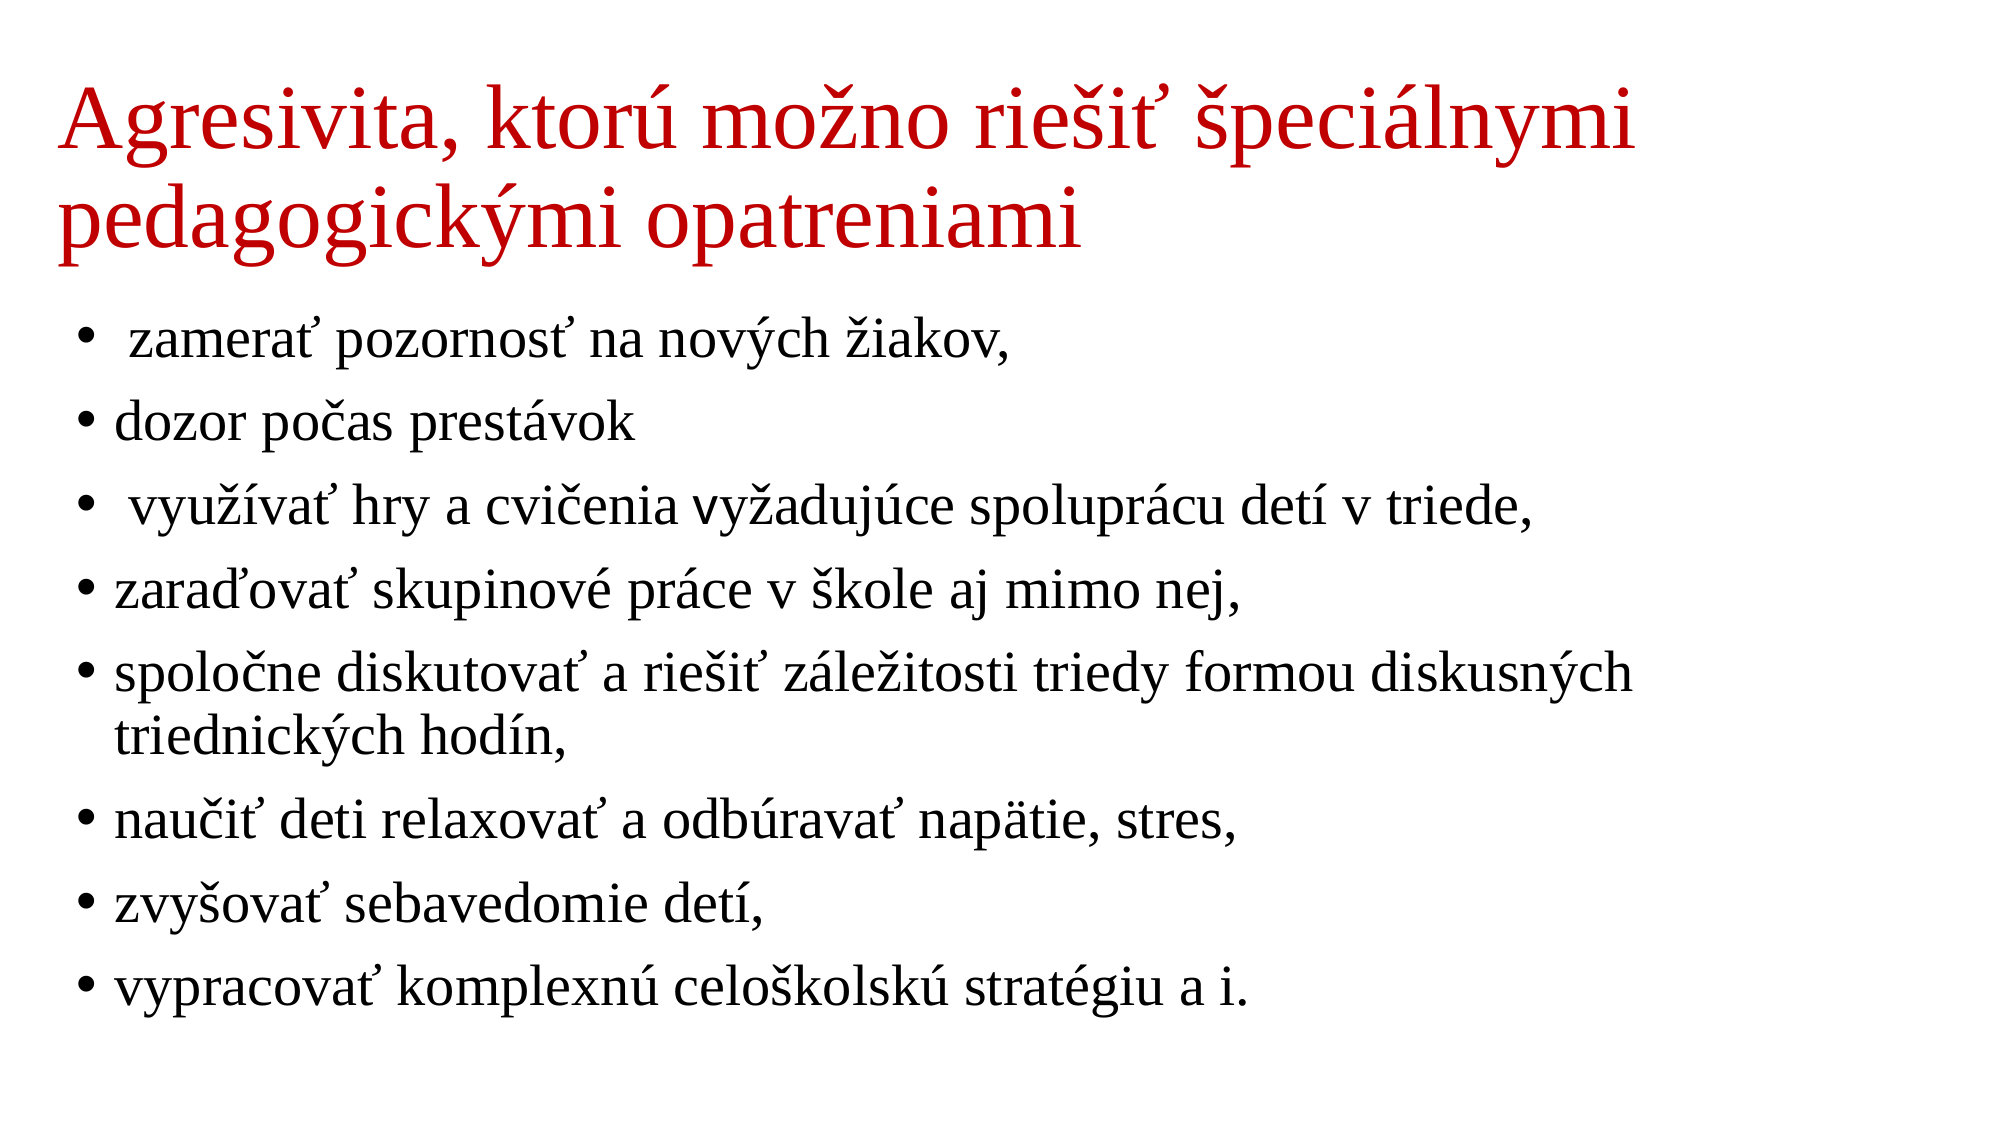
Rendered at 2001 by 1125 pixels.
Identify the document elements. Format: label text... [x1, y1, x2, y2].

title Agresivita, ktorú možno riešiť špeciálnymi pedagogickými opatreniami [42, 59, 1863, 278]
list zamerať pozornosť na nových žiakov, dozor počas prestávok využívať hry a cvičenia vyžadujúce spoluprácu detí v triede, zaraďovať skupinové práce v škole aj mimo nej, spoločne diskutovať a riešiť záležitosti triedy formou diskusných triednických hodín, naučiť deti relaxovať a odbúravať napätie, stres, zvyšovať sebavedomie detí, vypracovať komplexnú celoškolskú stratégiu a i. [61, 299, 1863, 1033]
